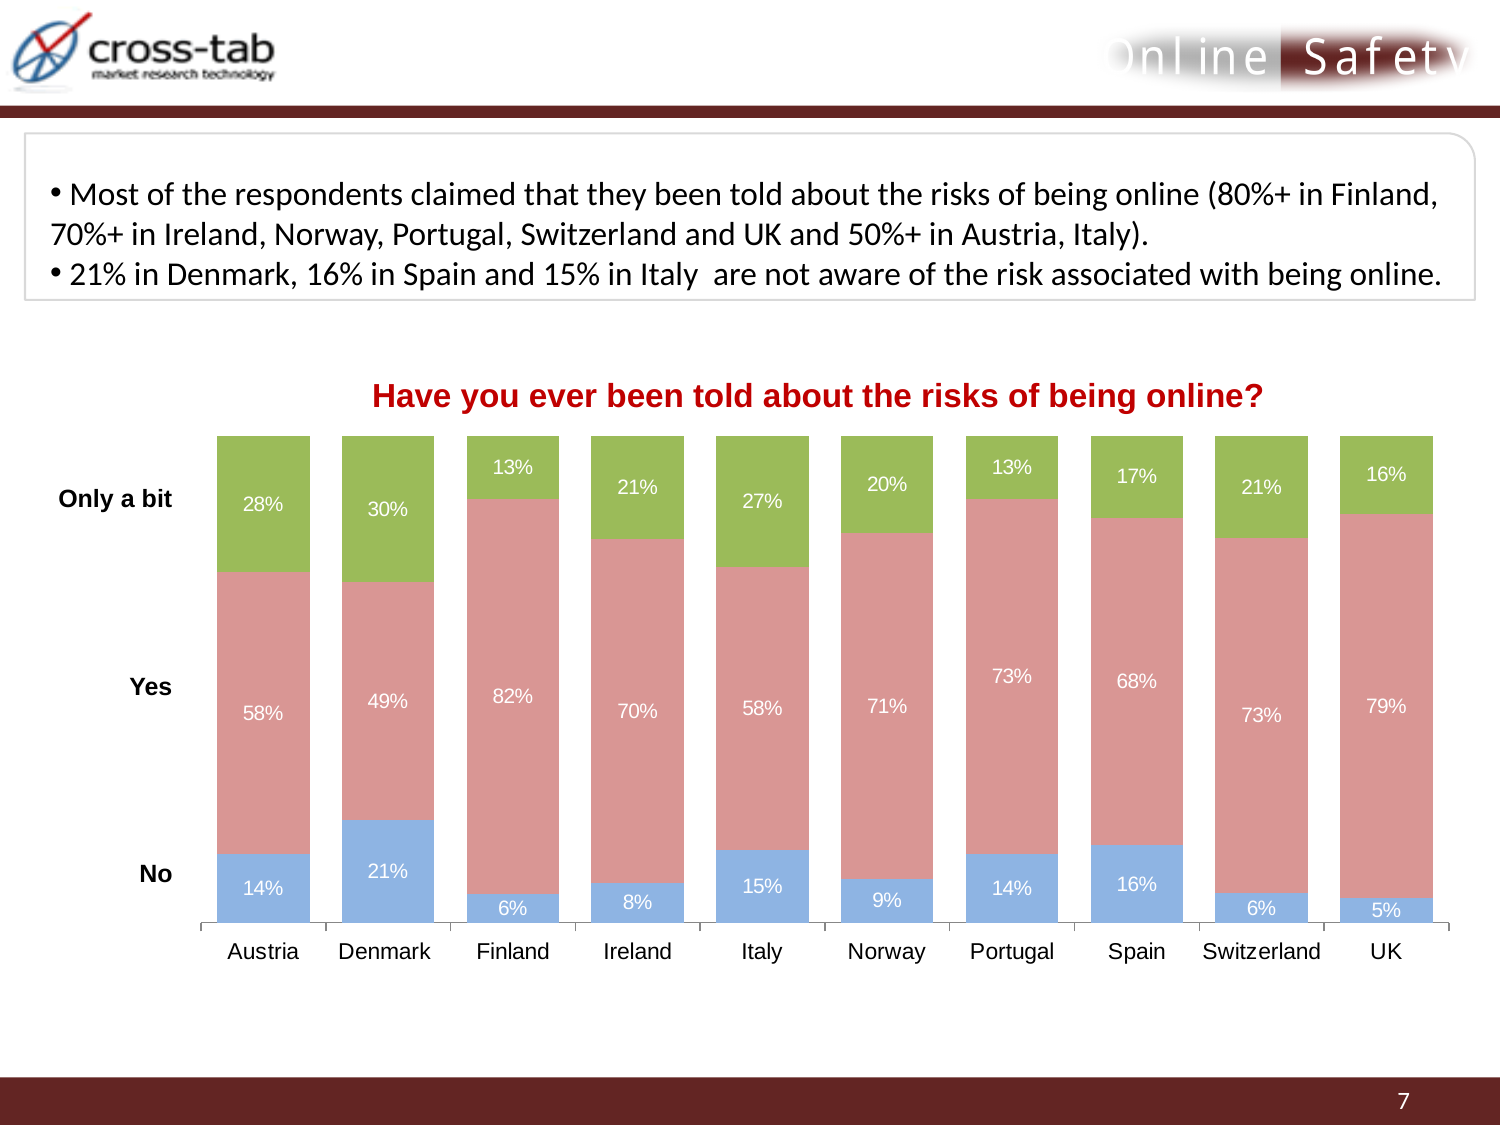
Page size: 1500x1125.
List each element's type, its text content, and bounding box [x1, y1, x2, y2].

text_box Only a bit [0, 475, 169, 520]
chart [174, 424, 1476, 976]
text_box No [0, 850, 169, 895]
text_box Have you ever been told about the risks of being online? [212, 367, 1425, 422]
text_box [22, 131, 1478, 303]
slide_number 7 [1074, 1069, 1425, 1125]
text_box Yes [0, 662, 169, 708]
text_box Most of the respondents claimed that they been told about the risks of being online (80%+ in Finland, 70%+ in Ireland, Norway, Portugal, Switzerland and UK and 50%+ in Austria, Italy). 21% in Denmark, 16% in Spain and 15% in Italy are not aware of the risk associated with being online. [35, 164, 1463, 339]
picture [2, 0, 309, 100]
